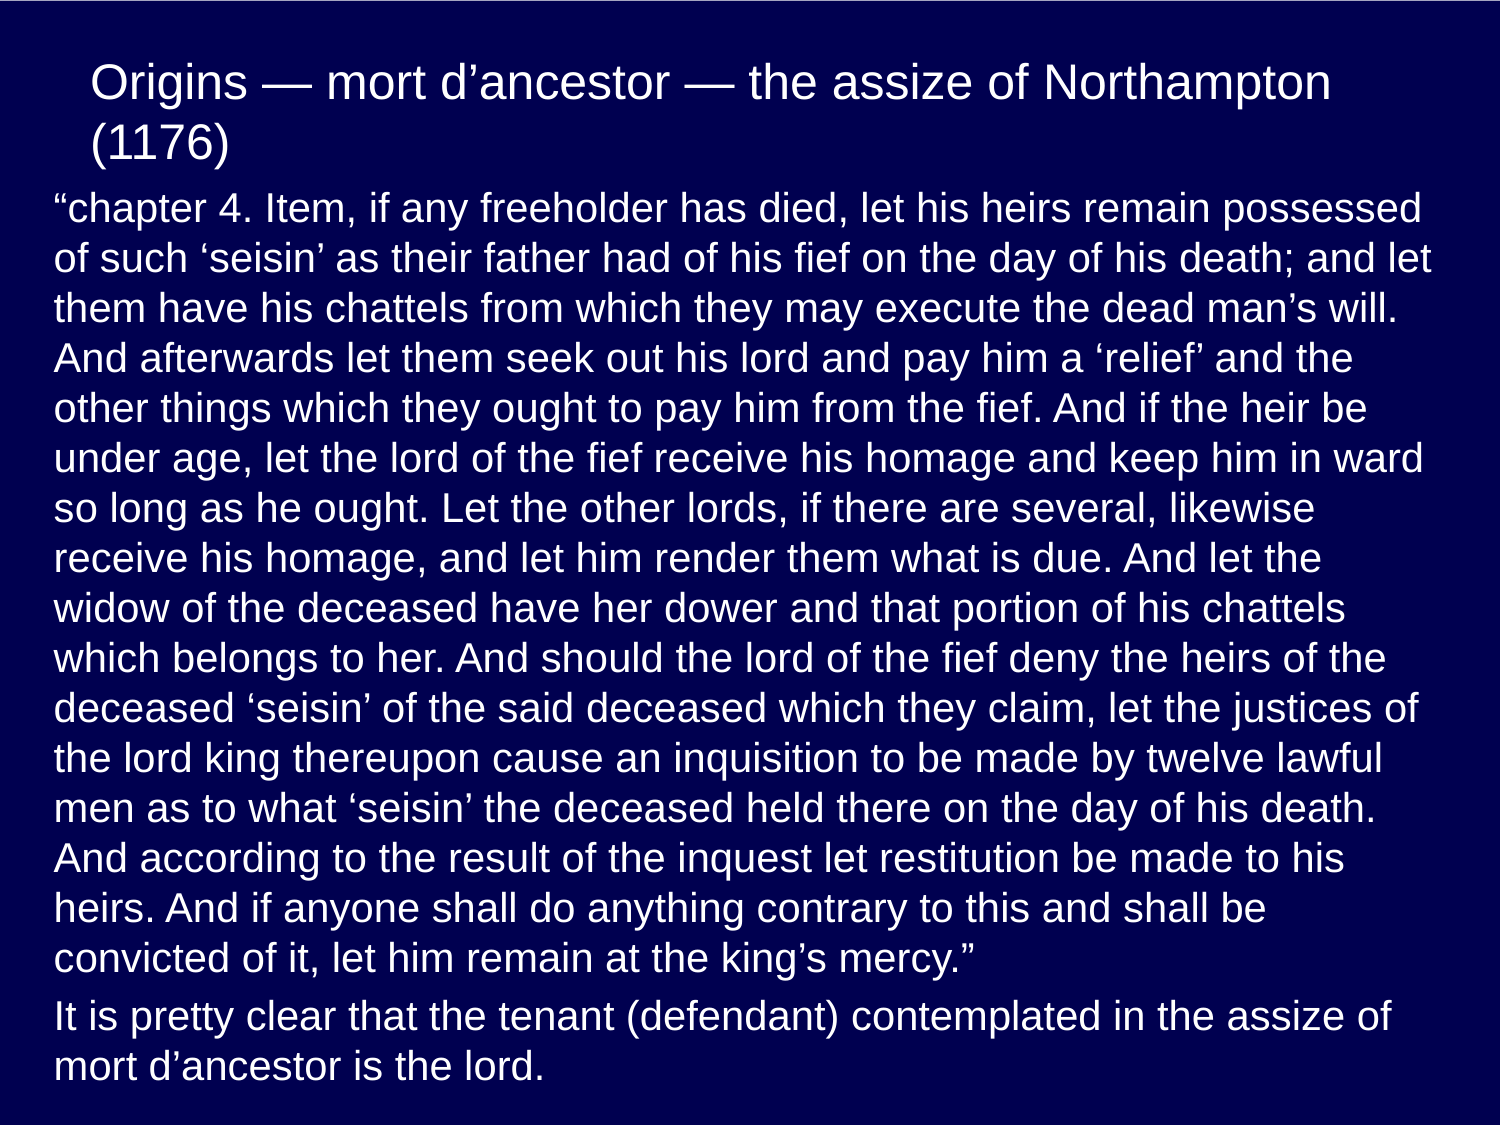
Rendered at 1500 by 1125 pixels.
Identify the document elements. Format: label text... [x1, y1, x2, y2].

list “chapter 4. Item, if any freeholder has died, let his heirs remain possessed of such ‘seisin’ as their father had of his fief on the day of his death; and let them have his chattels from which they may execute the dead man’s will. And afterwards let them seek out his lord and pay him a ‘relief’ and the other things which they ought to pay him from the fief. And if the heir be under age, let the lord of the fief receive his homage and keep him in ward so long as he ought. Let the other lords, if there are several, likewise receive his homage, and let him render them what is due. And let the widow of the deceased have her dower and that portion of his chattels which belongs to her. And should the lord of the fief deny the heirs of the deceased ‘seisin’ of the said deceased which they claim, let the justices of the lord king thereupon cause an inquisition to be made by twelve lawful men as to what ‘seisin’ the deceased held there on the day of his death. And according to the result of the inquest let restitution be made to his heirs. And if anyone shall do anything contrary to this and shall be convicted of it, let him remain at the king’s mercy.” It is pretty clear that the tenant (defendant) contemplated in the assize of mort d’ancestor is the lord. [38, 172, 1462, 1107]
title Origins — mort d’ancestor — the assize of Northampton (1176) [75, 41, 1425, 147]
